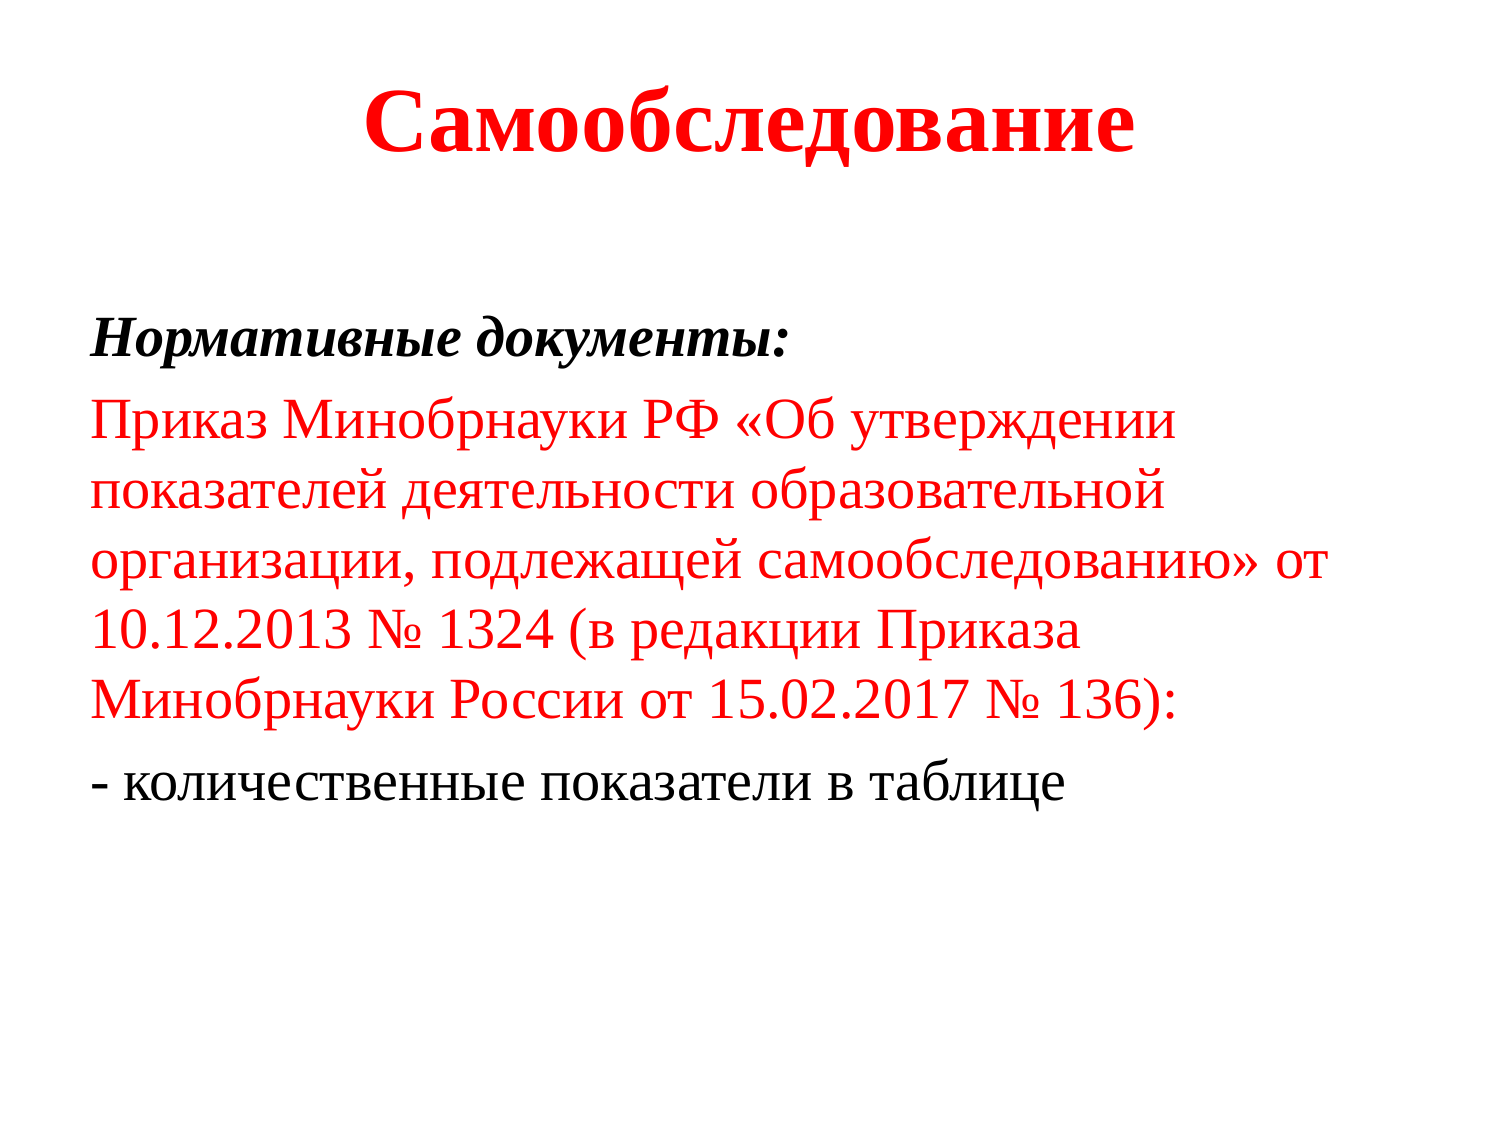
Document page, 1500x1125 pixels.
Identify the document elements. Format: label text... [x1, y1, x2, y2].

list Нормативные документы: Приказ Минобрнауки РФ «Об утверждении показателей деятельности образовательной организации, подлежащей самообследованию» от 10.12.2013 № 1324 (в редакции Приказа Минобрнауки России от 15.02.2017 № 136): - количественные показатели в таблице [75, 290, 1425, 1005]
title Самообследование [75, 45, 1425, 185]
